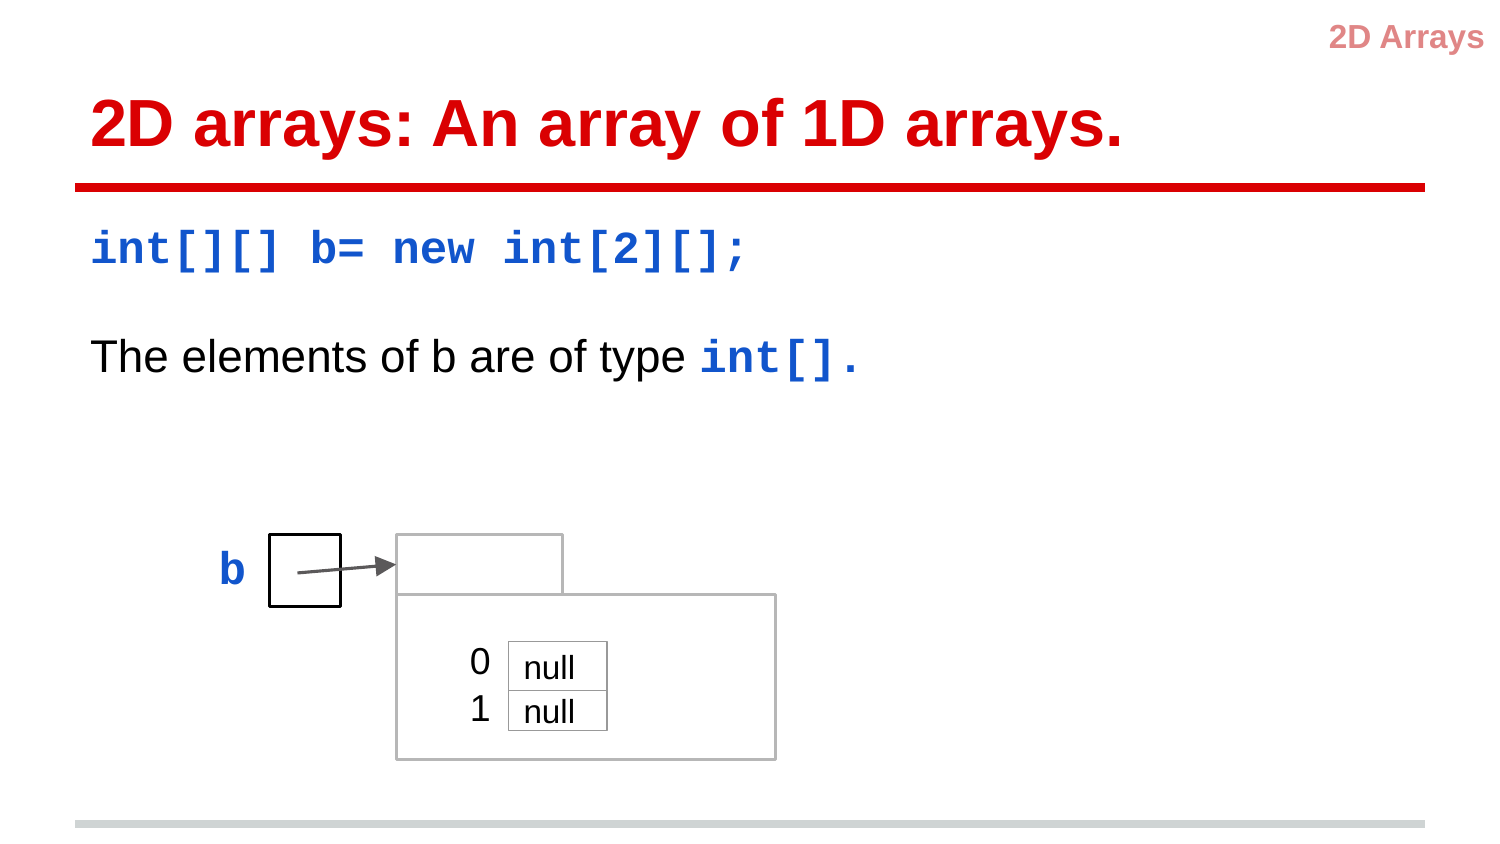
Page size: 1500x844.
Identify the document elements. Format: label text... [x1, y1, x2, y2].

text_box [269, 534, 341, 607]
text_box [271, 536, 298, 609]
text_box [395, 534, 776, 760]
text_box b [203, 523, 282, 615]
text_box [297, 564, 397, 574]
title 2D arrays: An array of 1D arrays. [75, 33, 1425, 175]
text_box int[][] b= new int[2][]; The elements of b are of type int[]. [75, 202, 1363, 310]
text_box 2D Arrays [1149, 0, 1500, 61]
